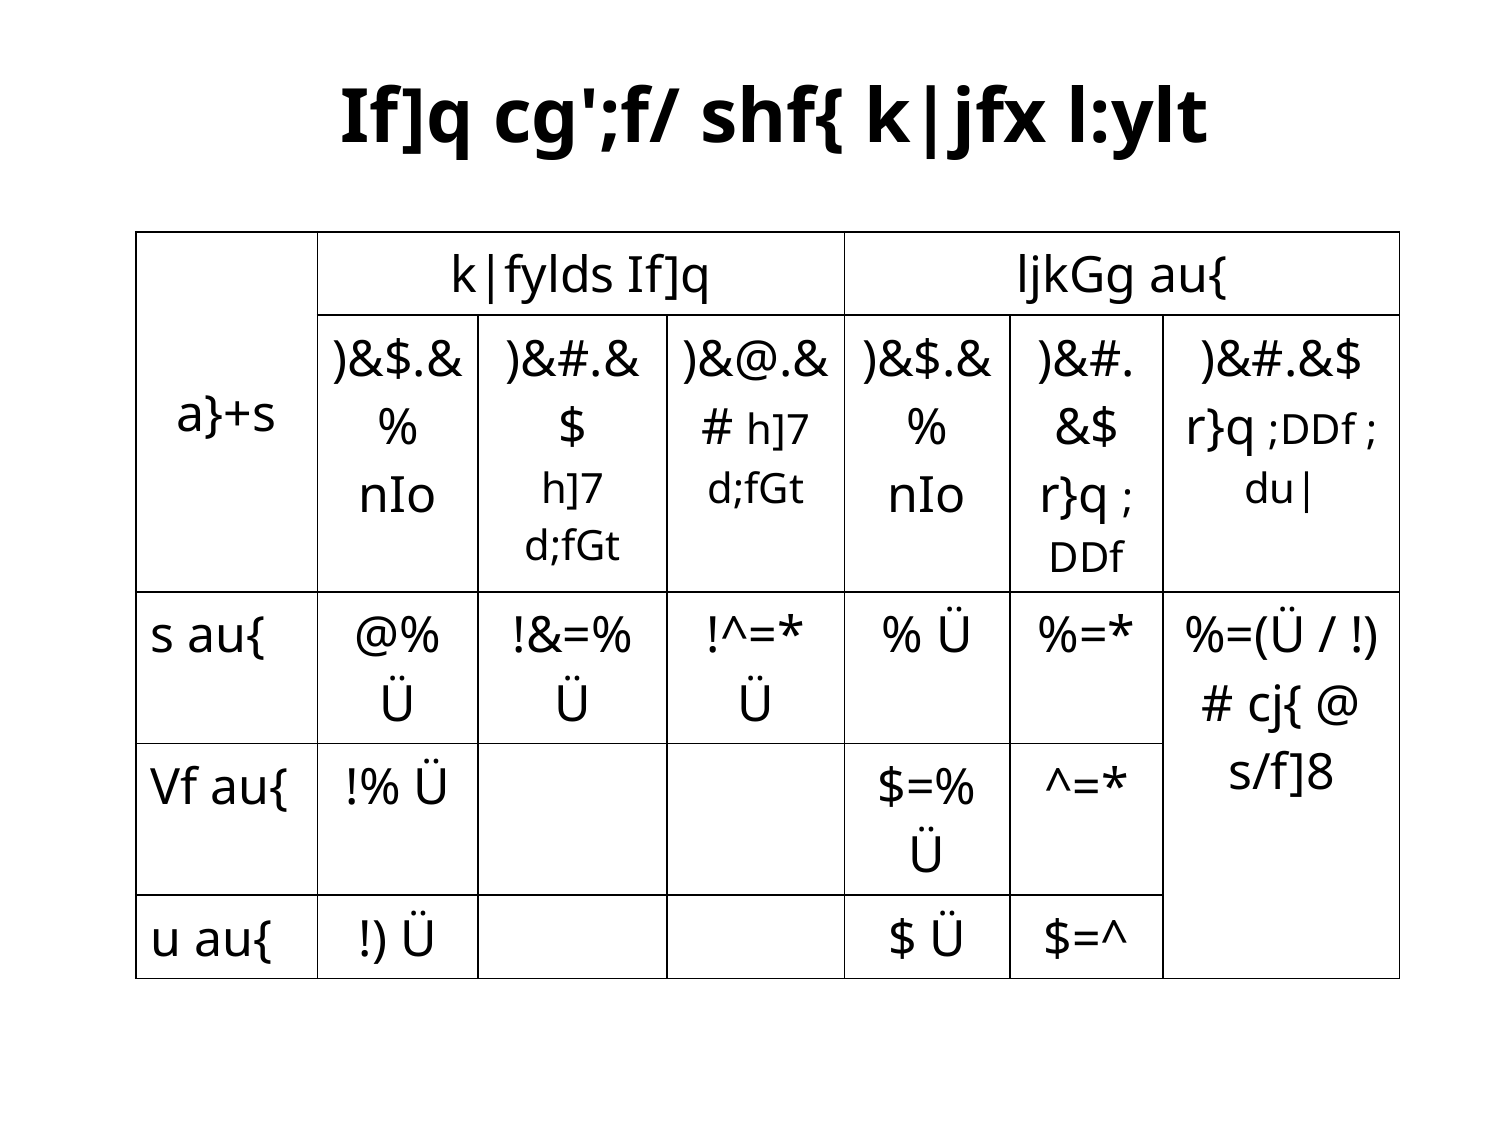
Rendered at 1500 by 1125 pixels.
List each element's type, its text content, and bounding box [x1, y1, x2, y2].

table_cell )&#.&$ r}q ;DDf [1011, 316, 1162, 591]
title If]q cg';f/ shf{ k|jfx l:ylt [100, 66, 1451, 159]
table_cell ^=* [1011, 744, 1162, 894]
table_header a}+s [137, 233, 317, 591]
table_header k|fylds If]q [318, 233, 844, 314]
table_cell @% Ü [318, 593, 477, 743]
table_cell !% Ü [318, 744, 477, 894]
table_cell $=^ [1011, 896, 1162, 978]
table_cell )&#.&$ h]7 d;fGt [479, 316, 666, 591]
table_cell u au{ [137, 896, 317, 978]
table_cell Vf au{ [137, 744, 317, 894]
table_cell %=(Ü / !)# cj{ @ s/f]8 [1164, 593, 1399, 978]
table_cell )&$.&% nIo [318, 316, 477, 591]
table_cell )&#.&$ r}q ;DDf ;du| [1164, 316, 1399, 591]
table_cell [668, 744, 844, 894]
table_cell [479, 896, 666, 978]
table_cell % Ü [845, 593, 1009, 743]
table_header ljkGg au{ [845, 233, 1399, 314]
table_cell %=* [1011, 593, 1162, 743]
table_cell !&=% Ü [479, 593, 666, 743]
table_cell !^=* Ü [668, 593, 844, 743]
table_cell $ Ü [845, 896, 1009, 978]
table_cell [479, 744, 666, 894]
table_cell $=% Ü [845, 744, 1009, 894]
table_cell s au{ [137, 593, 317, 743]
table_cell )&$.&% nIo [845, 316, 1009, 591]
table_cell [668, 896, 844, 978]
table_cell !) Ü [318, 896, 477, 978]
table_cell )&@.&# h]7 d;fGt [668, 316, 844, 591]
